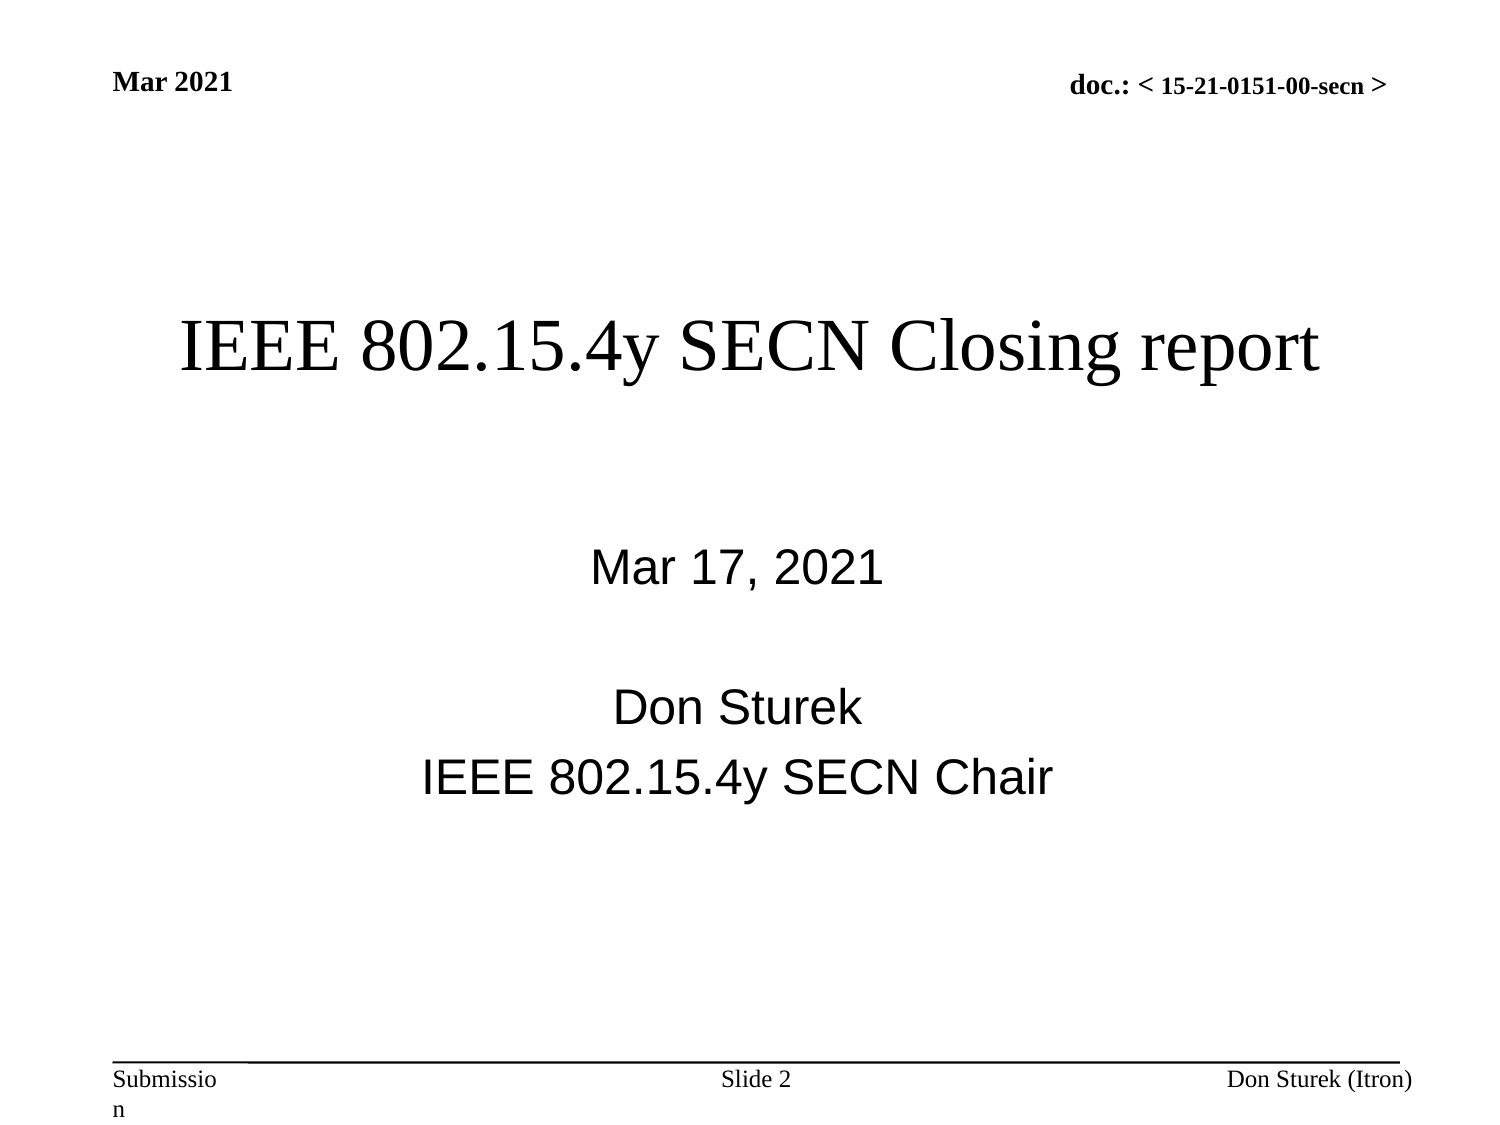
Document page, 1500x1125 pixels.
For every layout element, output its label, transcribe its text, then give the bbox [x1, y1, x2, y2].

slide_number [112, 61, 376, 98]
slide_number Slide 2 [712, 1061, 800, 1093]
footer Don Sturek (Itron) [843, 1061, 1413, 1093]
subtitle Mar 17, 2021 Don Sturek IEEE 802.15.4y SECN Chair [212, 527, 1263, 815]
title IEEE 802.15.4y SECN Closing report [112, 219, 1388, 461]
